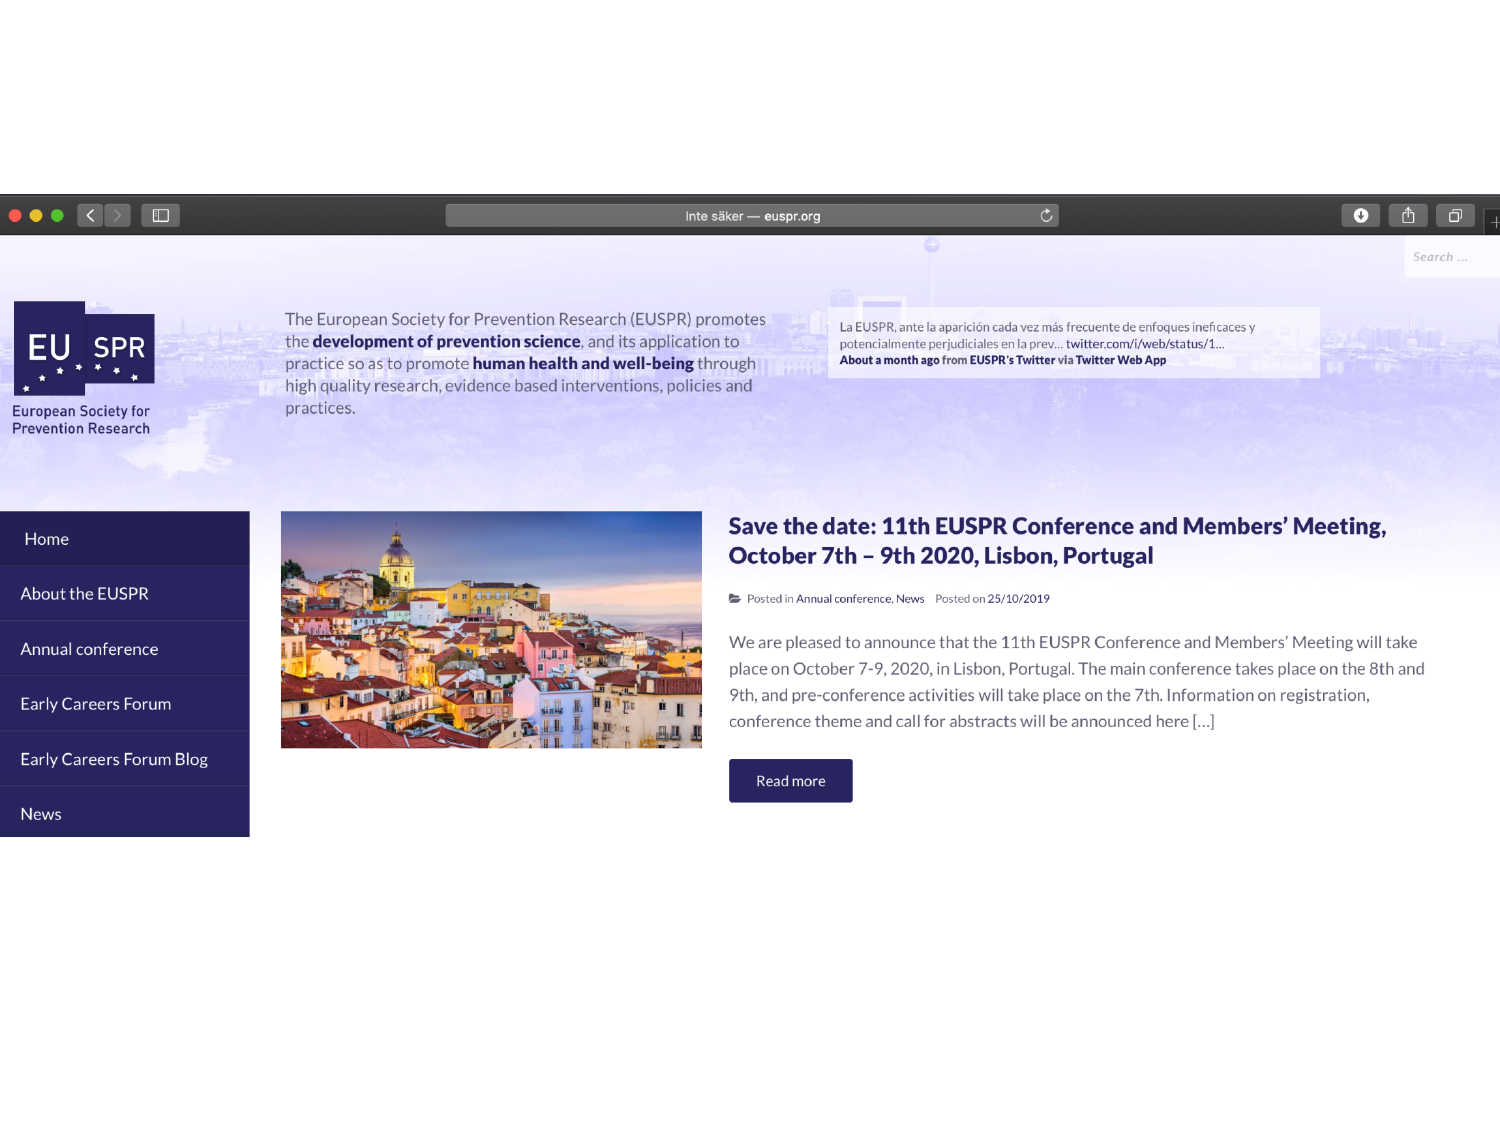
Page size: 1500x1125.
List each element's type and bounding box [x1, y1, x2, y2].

picture [0, 194, 1500, 837]
